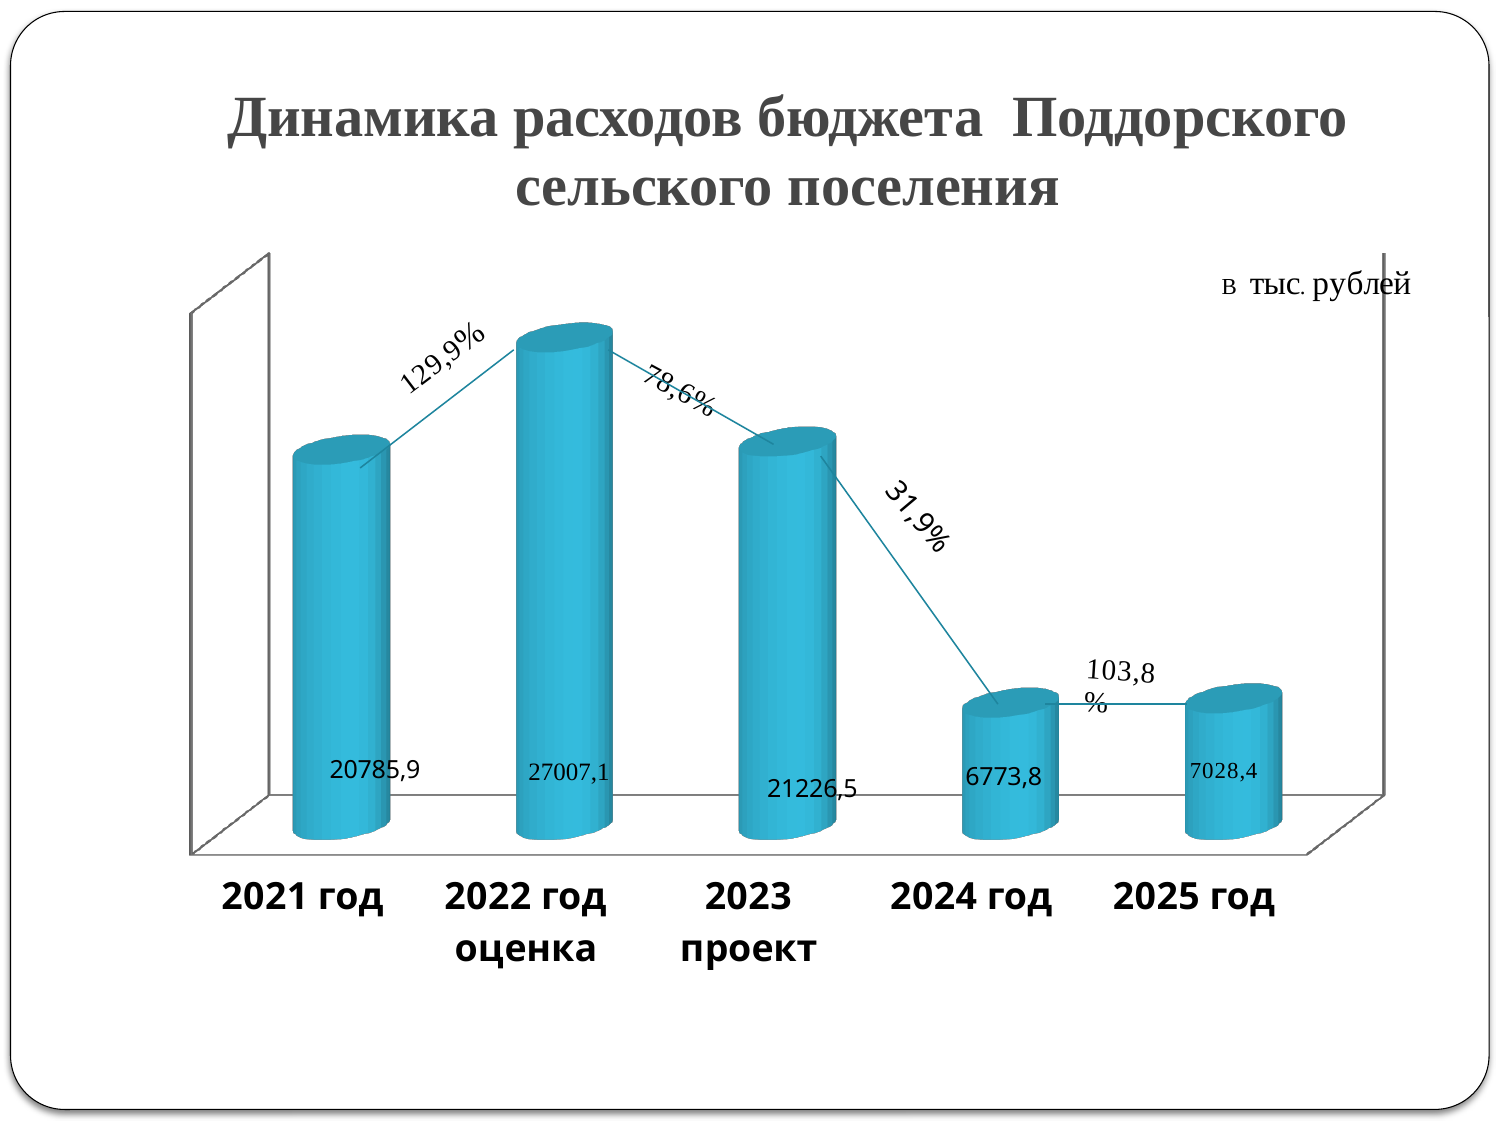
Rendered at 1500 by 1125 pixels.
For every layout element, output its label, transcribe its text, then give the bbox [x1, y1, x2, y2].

chart [149, 237, 1426, 988]
title Динамика расходов бюджета Поддорского сельского поселения [150, 45, 1425, 233]
